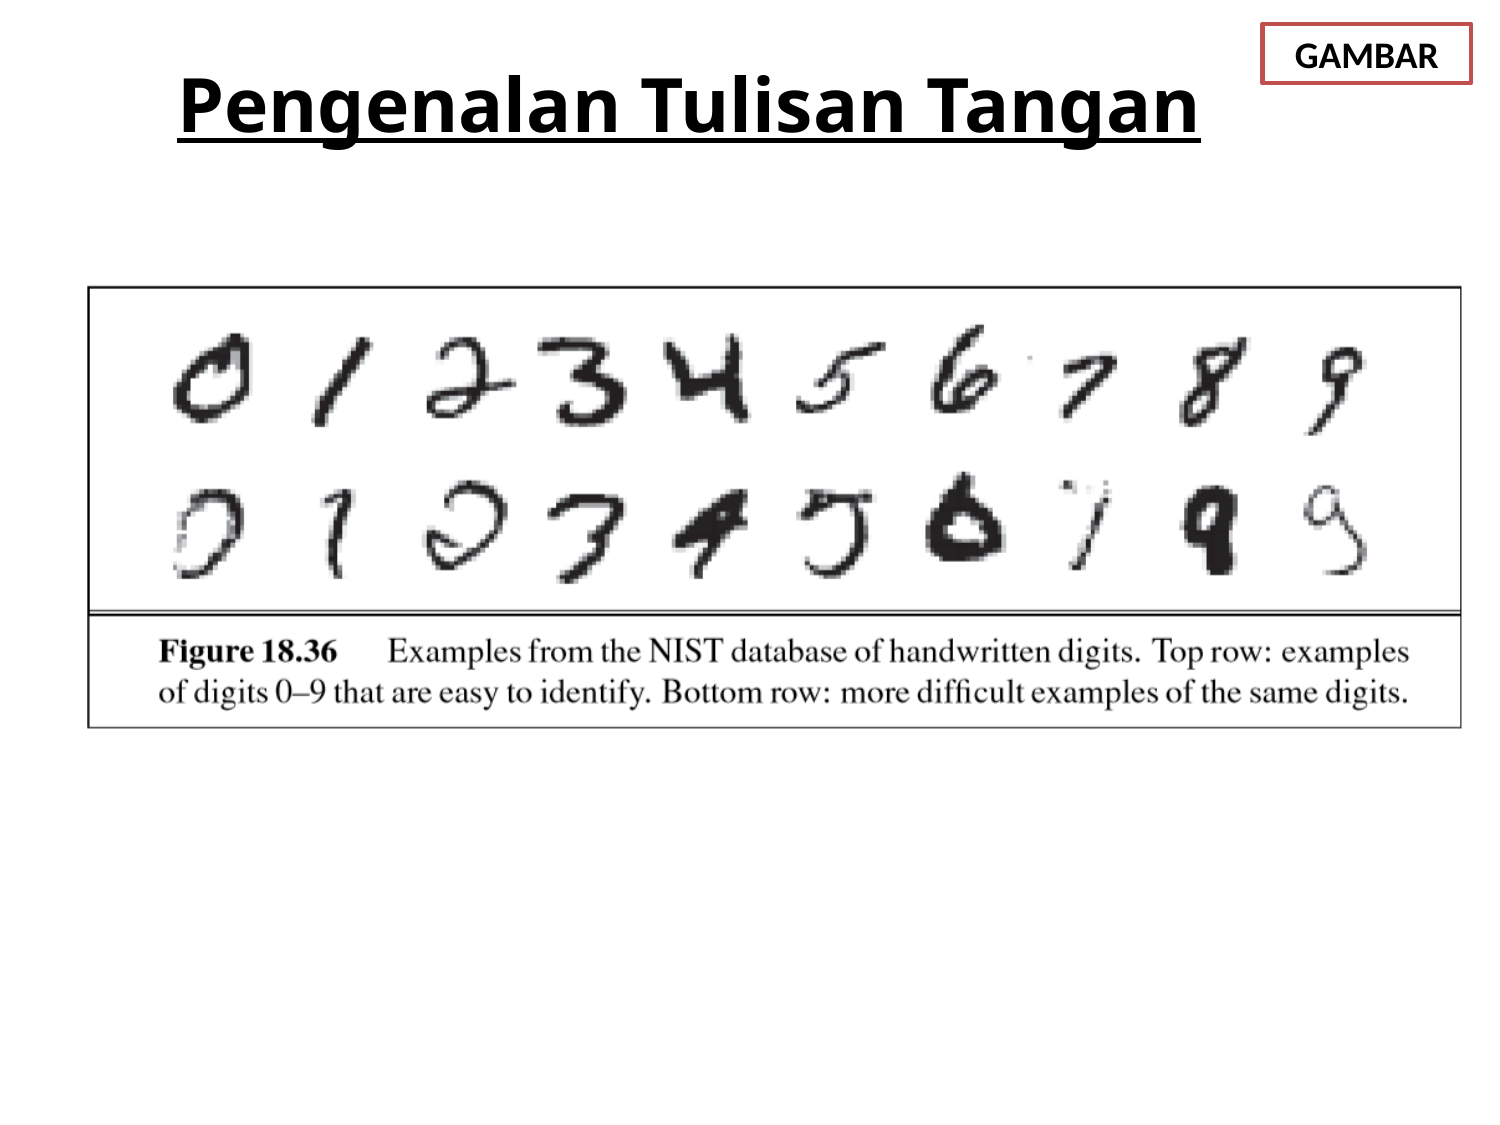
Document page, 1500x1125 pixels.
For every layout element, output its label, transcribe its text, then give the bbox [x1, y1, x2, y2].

picture [70, 274, 1479, 747]
text_box Pengenalan Tulisan Tangan [162, 49, 1442, 155]
text_box GAMBAR [1260, 22, 1473, 85]
